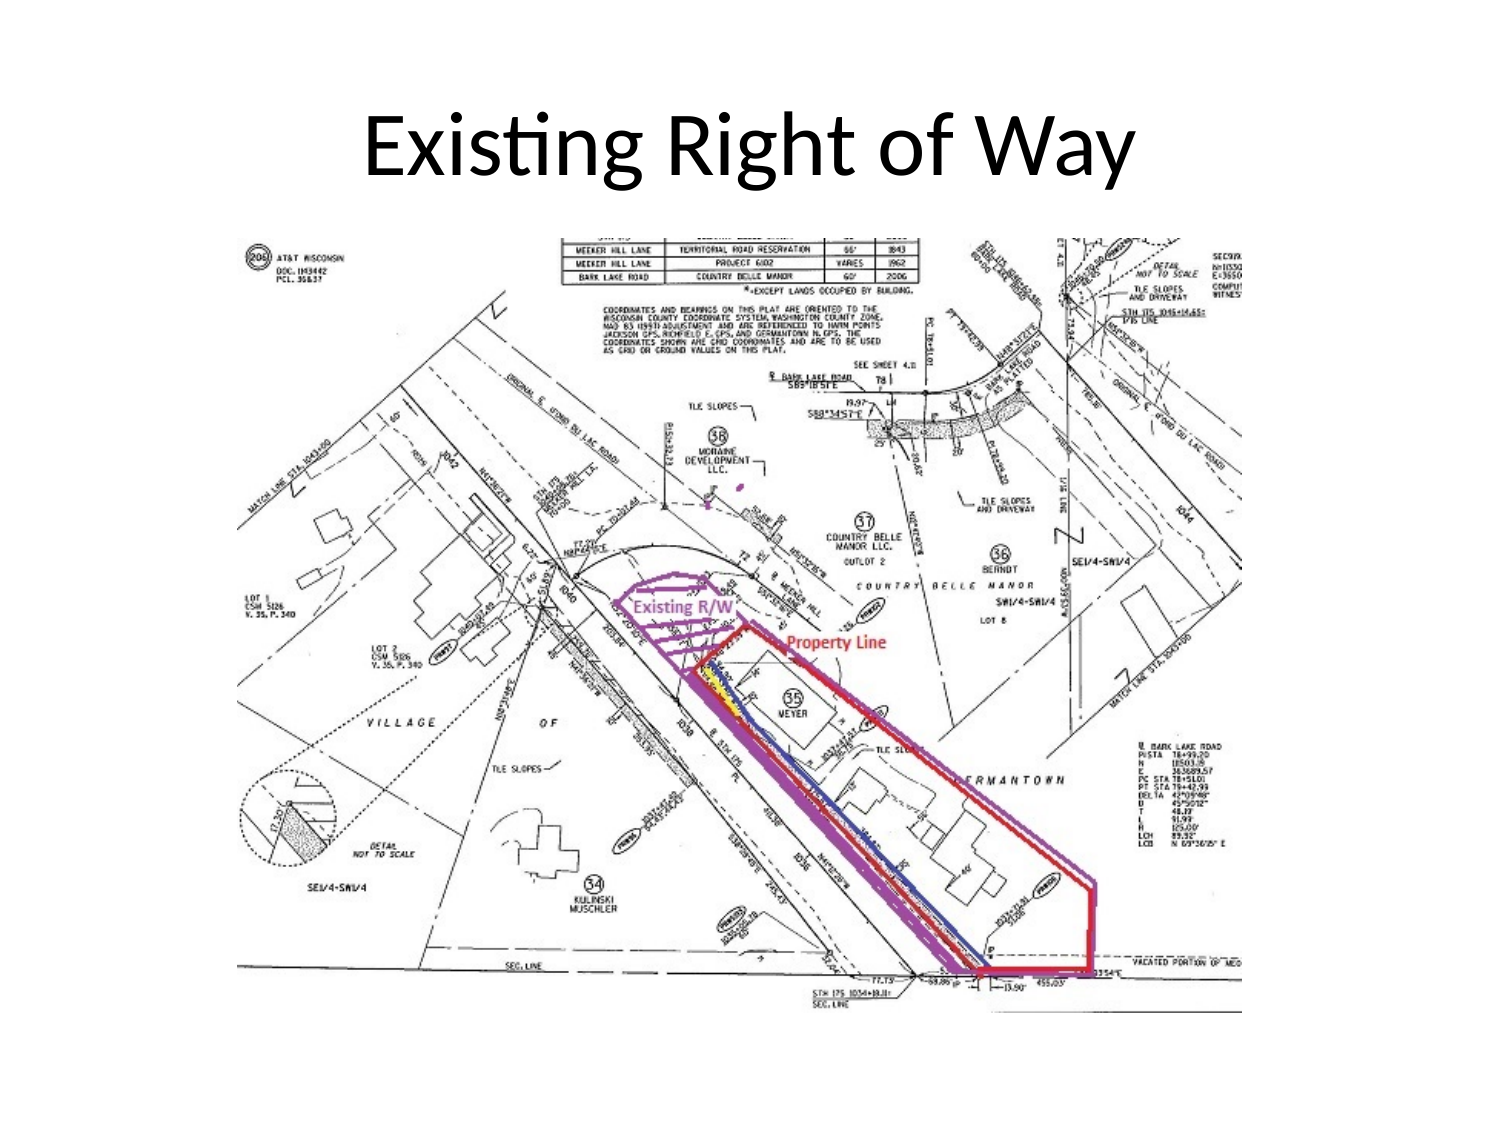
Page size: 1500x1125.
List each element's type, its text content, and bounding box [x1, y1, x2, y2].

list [237, 238, 1242, 1013]
title Existing Right of Way [75, 45, 1425, 233]
